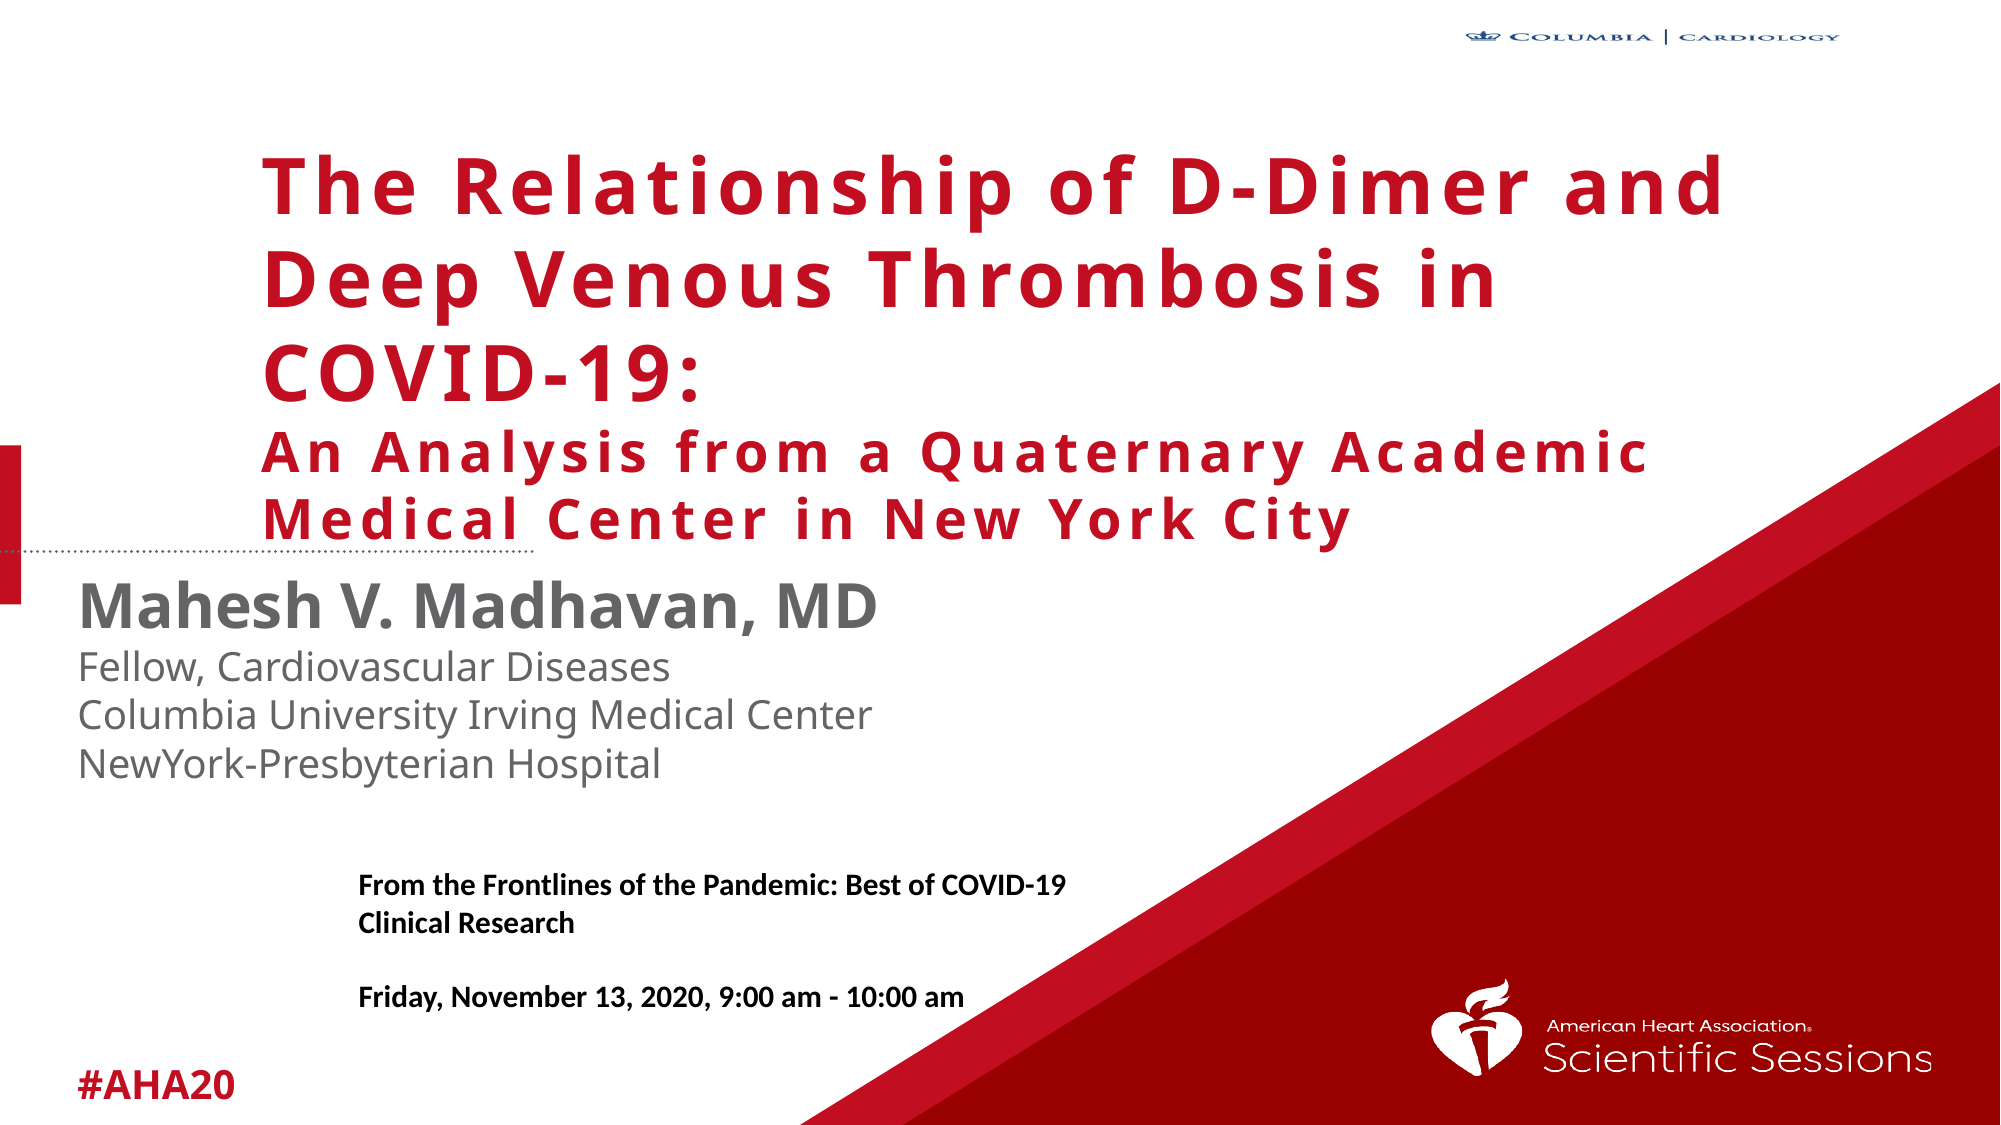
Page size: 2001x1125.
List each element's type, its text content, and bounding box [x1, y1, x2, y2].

subtitle Mahesh V. Madhavan, MD Fellow, Cardiovascular Diseases Columbia University Irving Medical Center NewYork-Presbyterian Hospital [62, 559, 1395, 786]
picture [1466, 26, 1978, 88]
text_box From the Frontlines of the Pandemic: Best of COVID-19 Clinical Research Friday, November 13, 2020, 9:00 am - 10:00 am [343, 857, 1161, 1022]
title The Relationship of D-Dimer and Deep Venous Thrombosis in COVID-19: An Analysis from a Quaternary Academic Medical Center in New York City [246, 382, 1804, 559]
